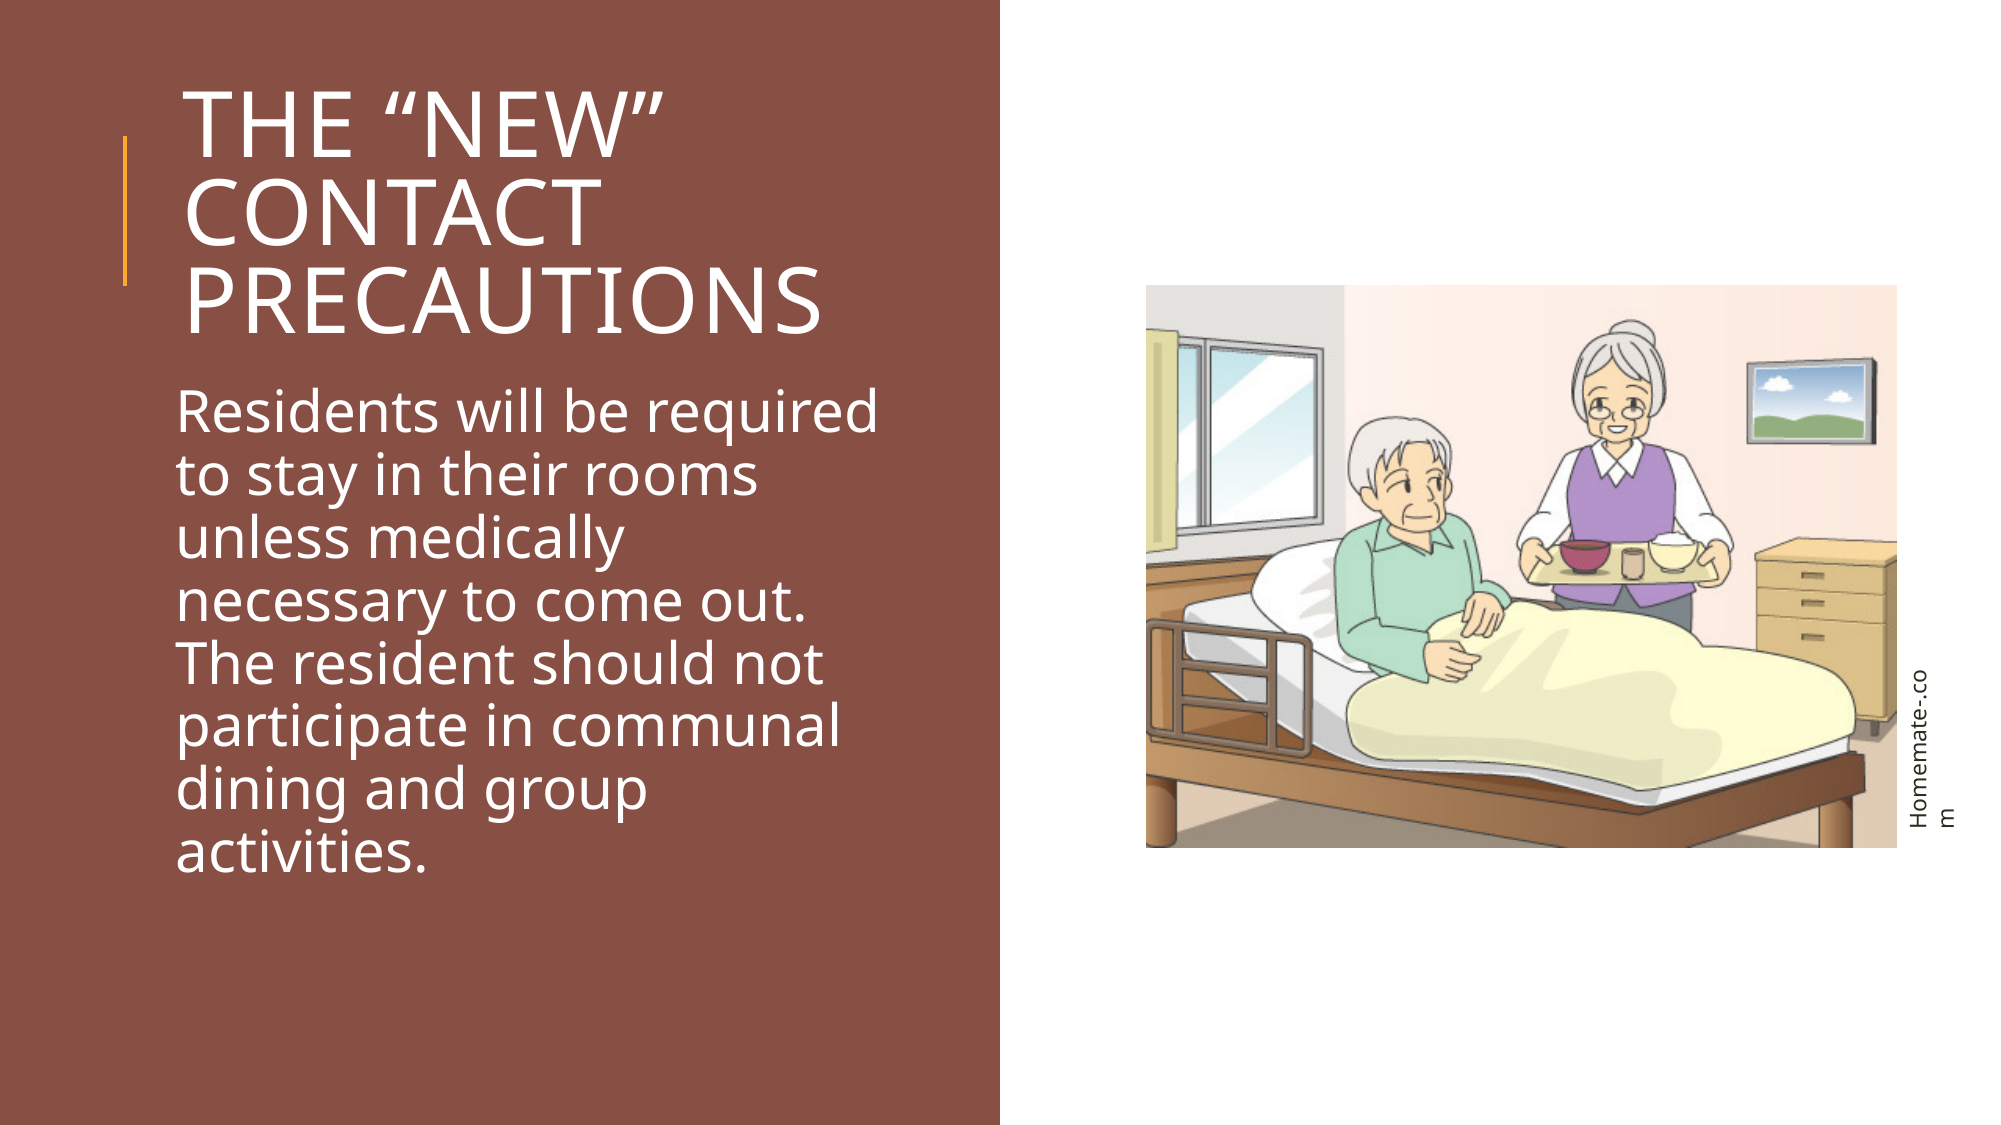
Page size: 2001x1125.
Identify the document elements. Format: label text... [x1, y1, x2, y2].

text_box [0, 0, 1001, 1125]
text_box [1001, 0, 2000, 1125]
text_box Homemate-.com [1904, 646, 1966, 844]
picture [1145, 285, 1897, 849]
list Residents will be required to stay in their rooms unless medically necessary to come out. The resident should not participate in communal dining and group activities. [168, 375, 888, 1020]
title The “new” contact precautions [168, 75, 888, 363]
